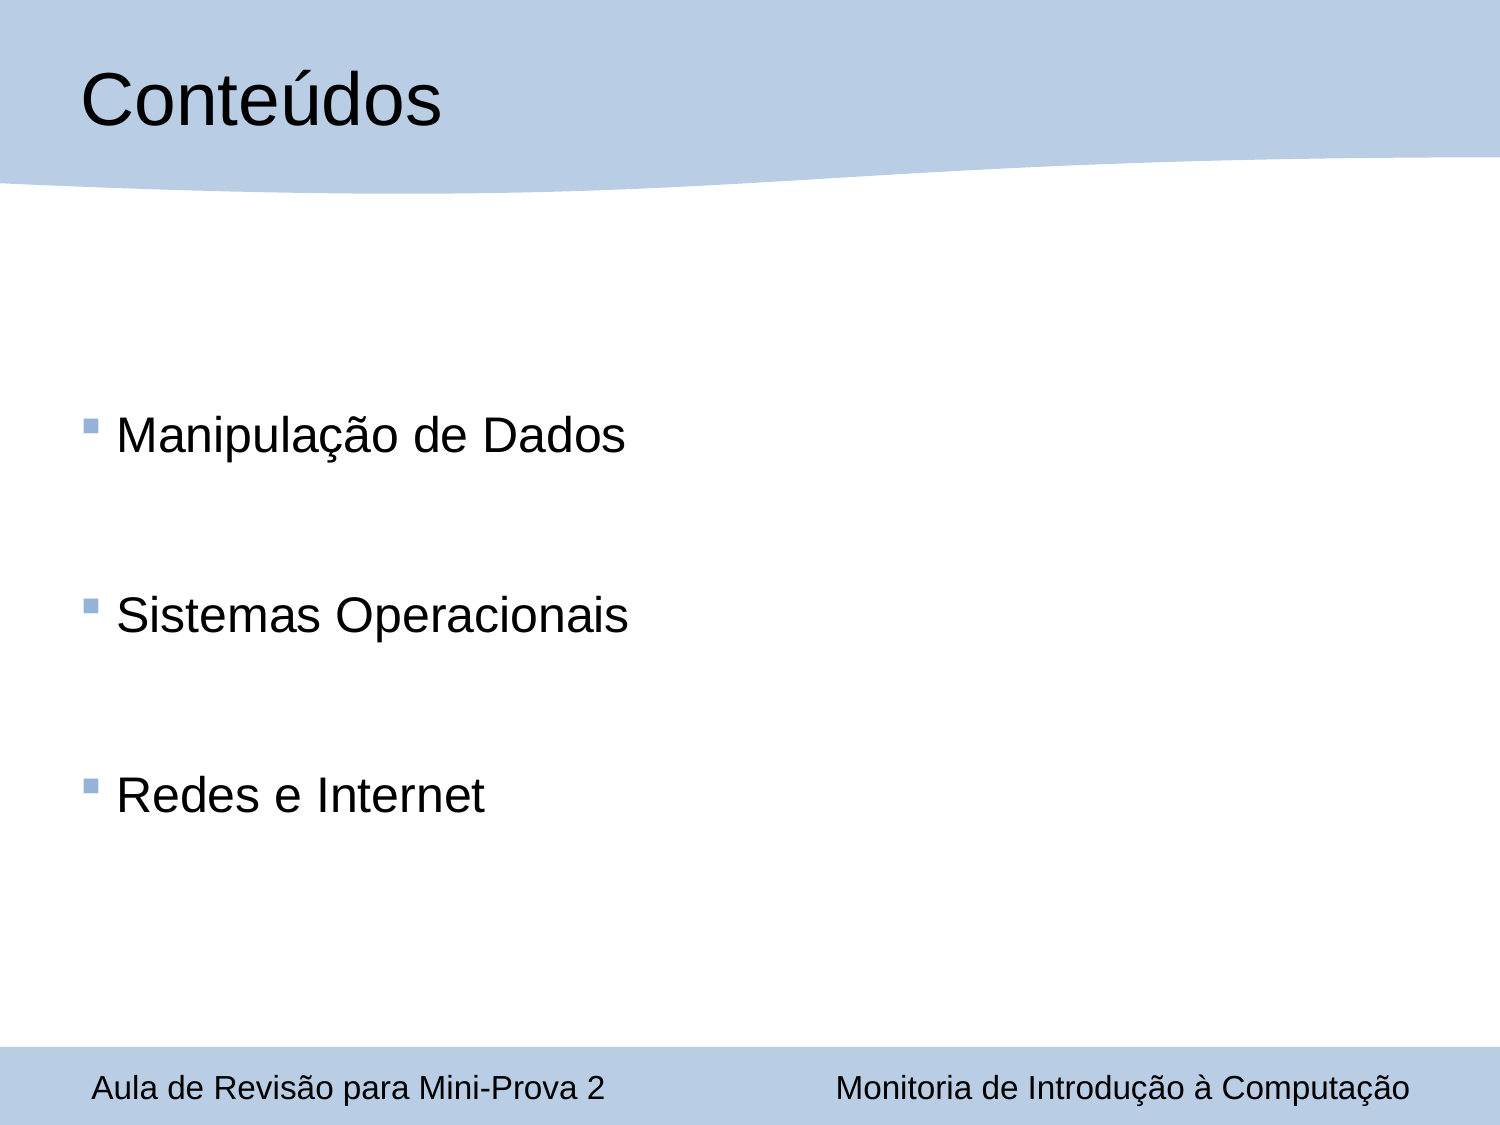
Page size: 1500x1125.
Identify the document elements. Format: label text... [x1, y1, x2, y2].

text_box Aula de Revisão para Mini-Prova 2 [76, 1058, 691, 1114]
text_box [0, 0, 1500, 196]
text_box Manipulação de Dados Sistemas Operacionais Redes e Internet [64, 394, 933, 830]
text_box Monitoria de Introdução à Computação [820, 1058, 1447, 1114]
text_box [0, 1045, 1500, 1125]
text_box Conteúdos [65, 7, 1105, 185]
